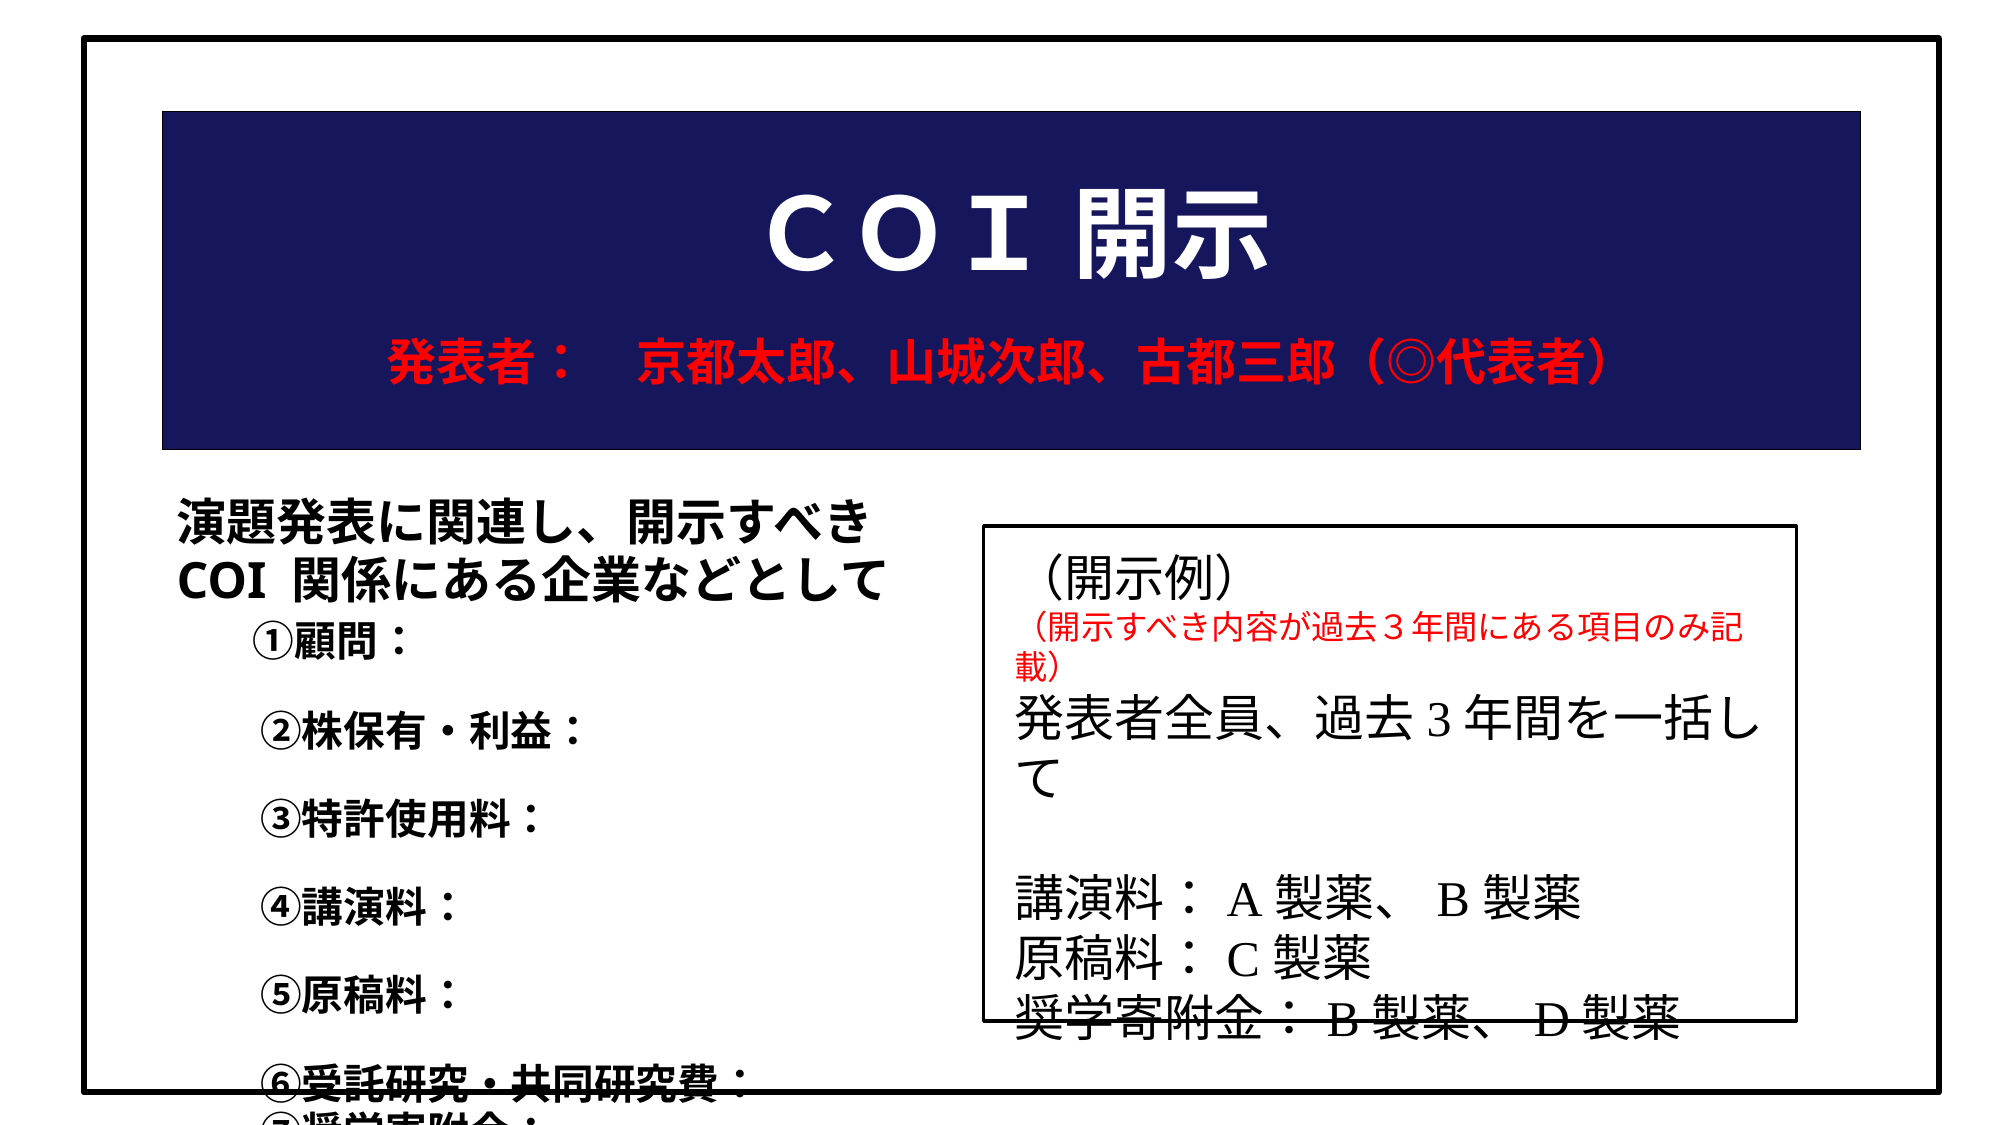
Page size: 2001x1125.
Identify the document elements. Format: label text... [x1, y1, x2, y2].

text_box [83, 38, 1939, 1093]
text_box ＣＯＩ 開示 発表者： 京都太郎、山城次郎、古都三郎（◎代表者） [162, 111, 1861, 450]
text_box [983, 525, 1797, 1022]
text_box （開示例） （開示すべき内容が過去３年間にある項目のみ記載） 発表者全員、過去3年間を一括して 講演料：A製薬、B製薬 原稿料：C製薬 奨学寄附金：B製薬、D製薬 [999, 1022, 1795, 1114]
